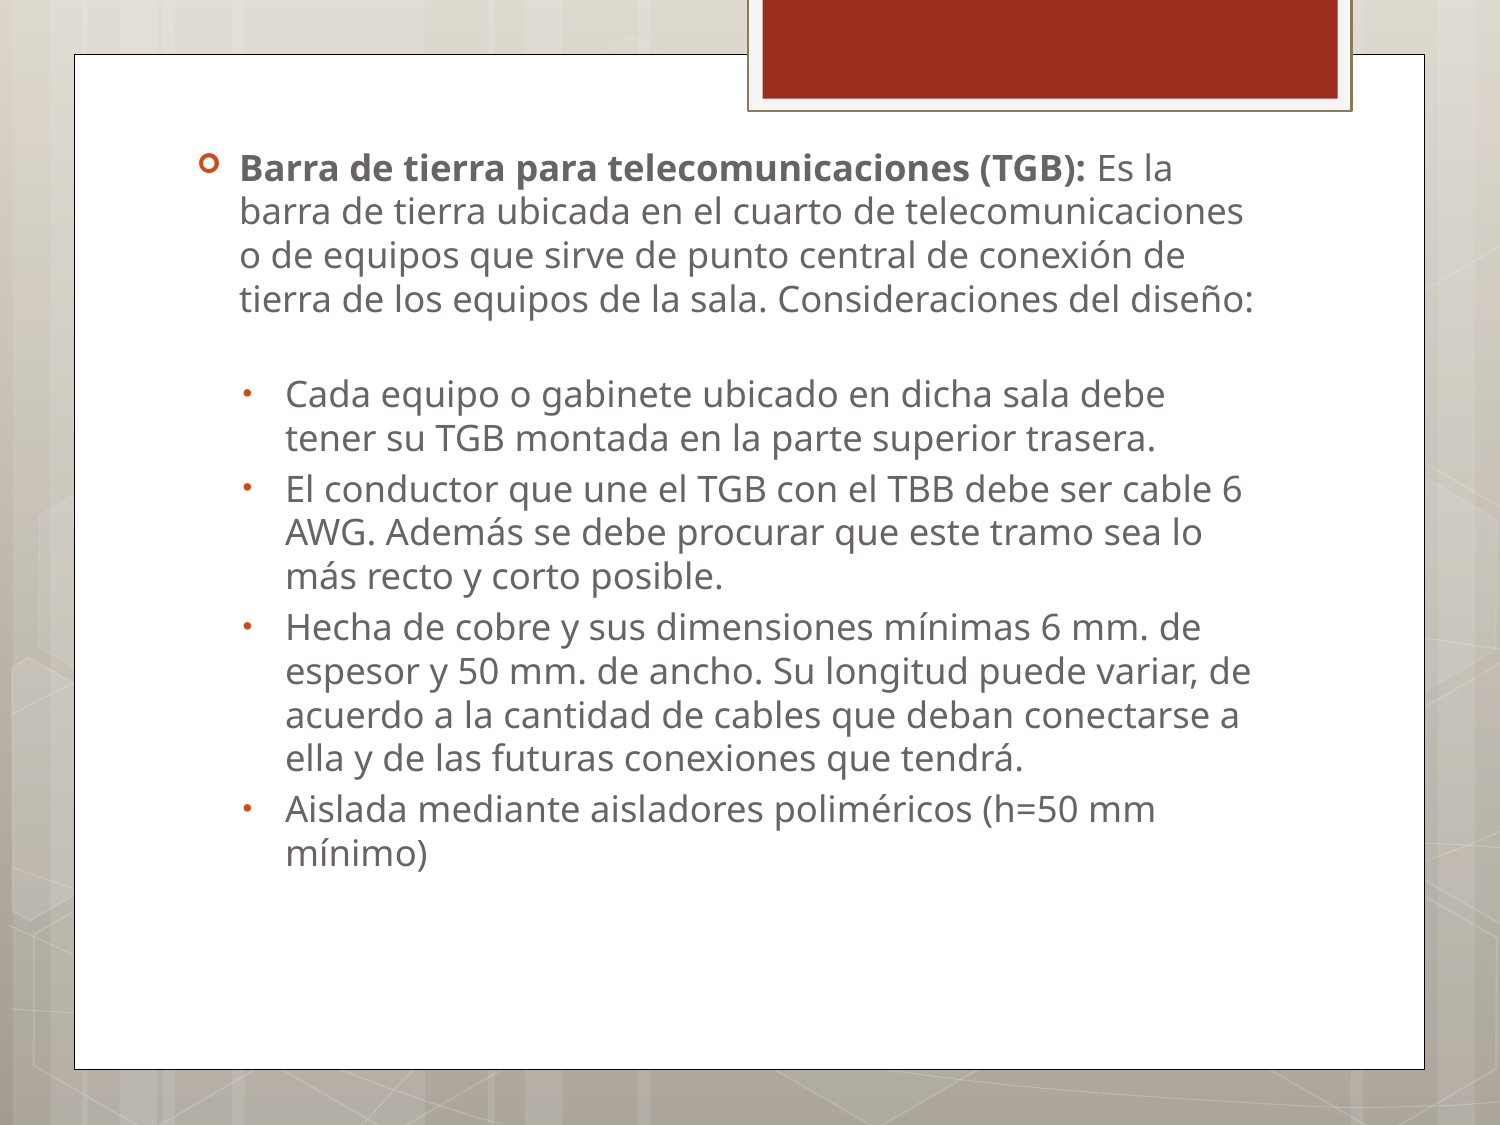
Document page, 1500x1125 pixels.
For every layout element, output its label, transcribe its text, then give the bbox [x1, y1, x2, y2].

list Barra de tierra para telecomunicaciones (TGB): Es la barra de tierra ubicada en el cuarto de telecomunicaciones o de equipos que sirve de punto central de conexión de tierra de los equipos de la sala. Consideraciones del diseño: Cada equipo o gabinete ubicado en dicha sala debe tener su TGB montada en la parte superior trasera. El conductor que une el TGB con el TBB debe ser cable 6 AWG. Además se debe procurar que este tramo sea lo más recto y corto posible. Hecha de cobre y sus dimensiones mínimas 6 mm. de espesor y 50 mm. de ancho. Su longitud puede variar, de acuerdo a la cantidad de cables que deban conectarse a ella y de las futuras conexiones que tendrá. Aislada mediante aisladores poliméricos (h=50 mm mínimo) [171, 137, 1283, 957]
